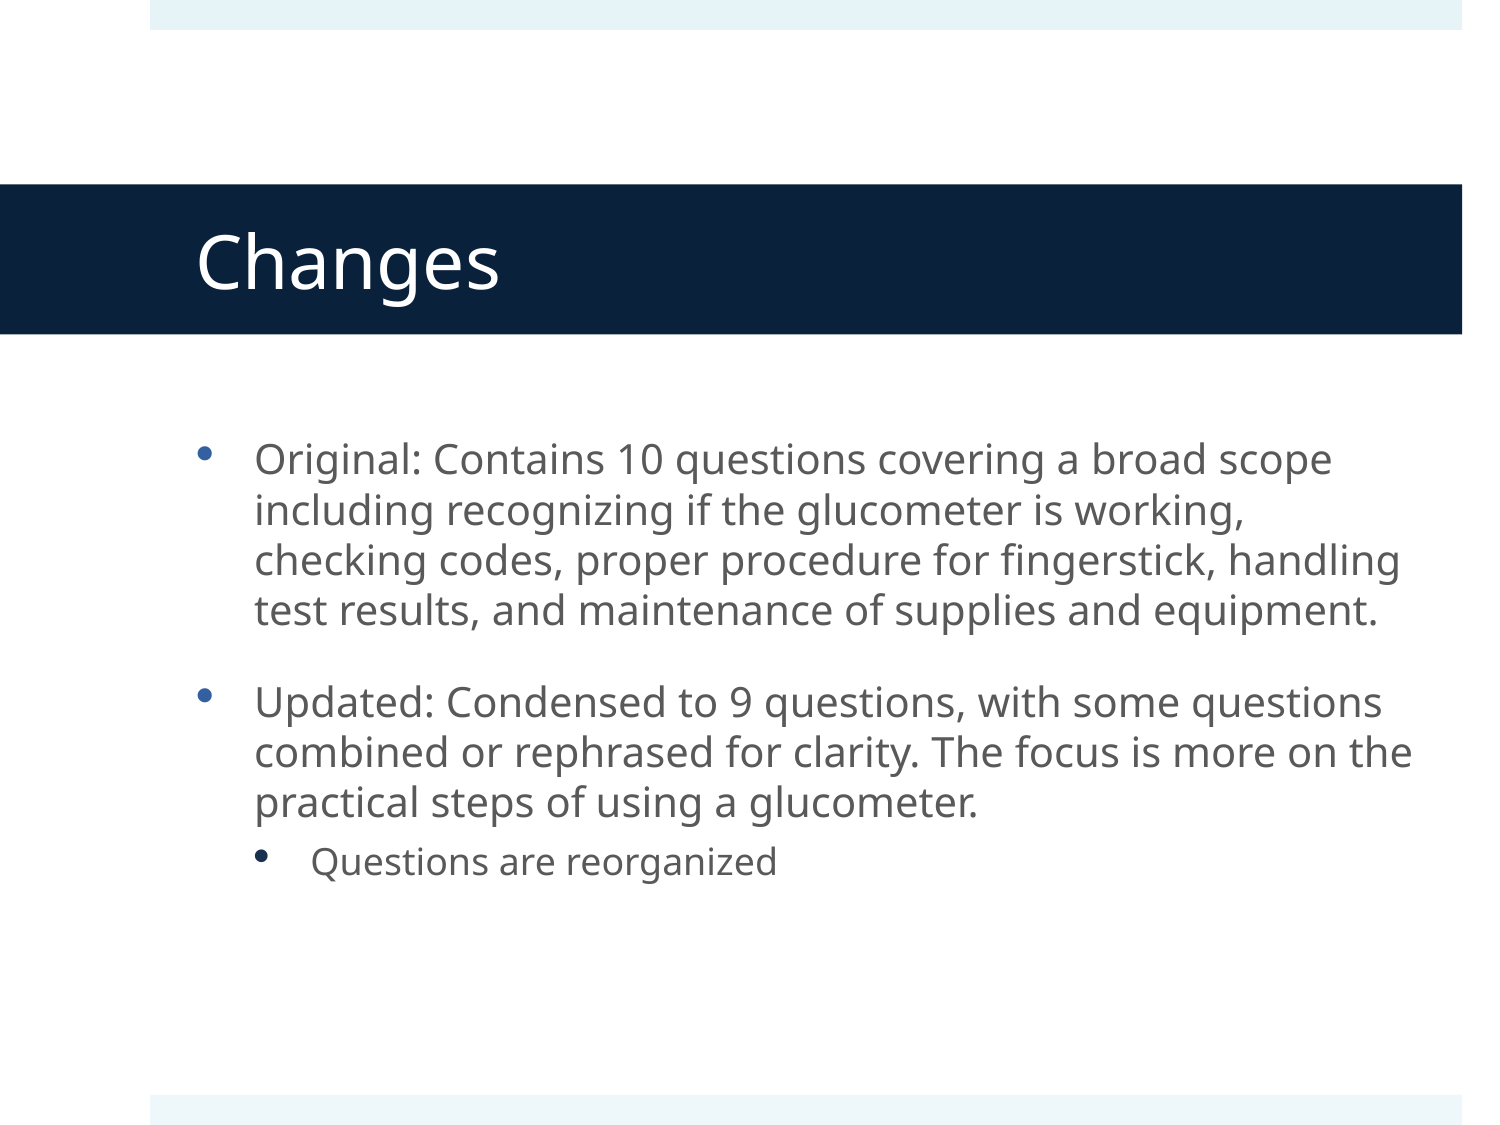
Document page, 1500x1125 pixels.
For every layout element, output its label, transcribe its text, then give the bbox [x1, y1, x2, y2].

list Original: Contains 10 questions covering a broad scope including recognizing if the glucometer is working, checking codes, proper procedure for fingerstick, handling test results, and maintenance of supplies and equipment. Updated: Condensed to 9 questions, with some questions combined or rephrased for clarity. The focus is more on the practical steps of using a glucometer. Questions are reorganized [182, 425, 1432, 1028]
title Changes [0, 184, 1463, 335]
